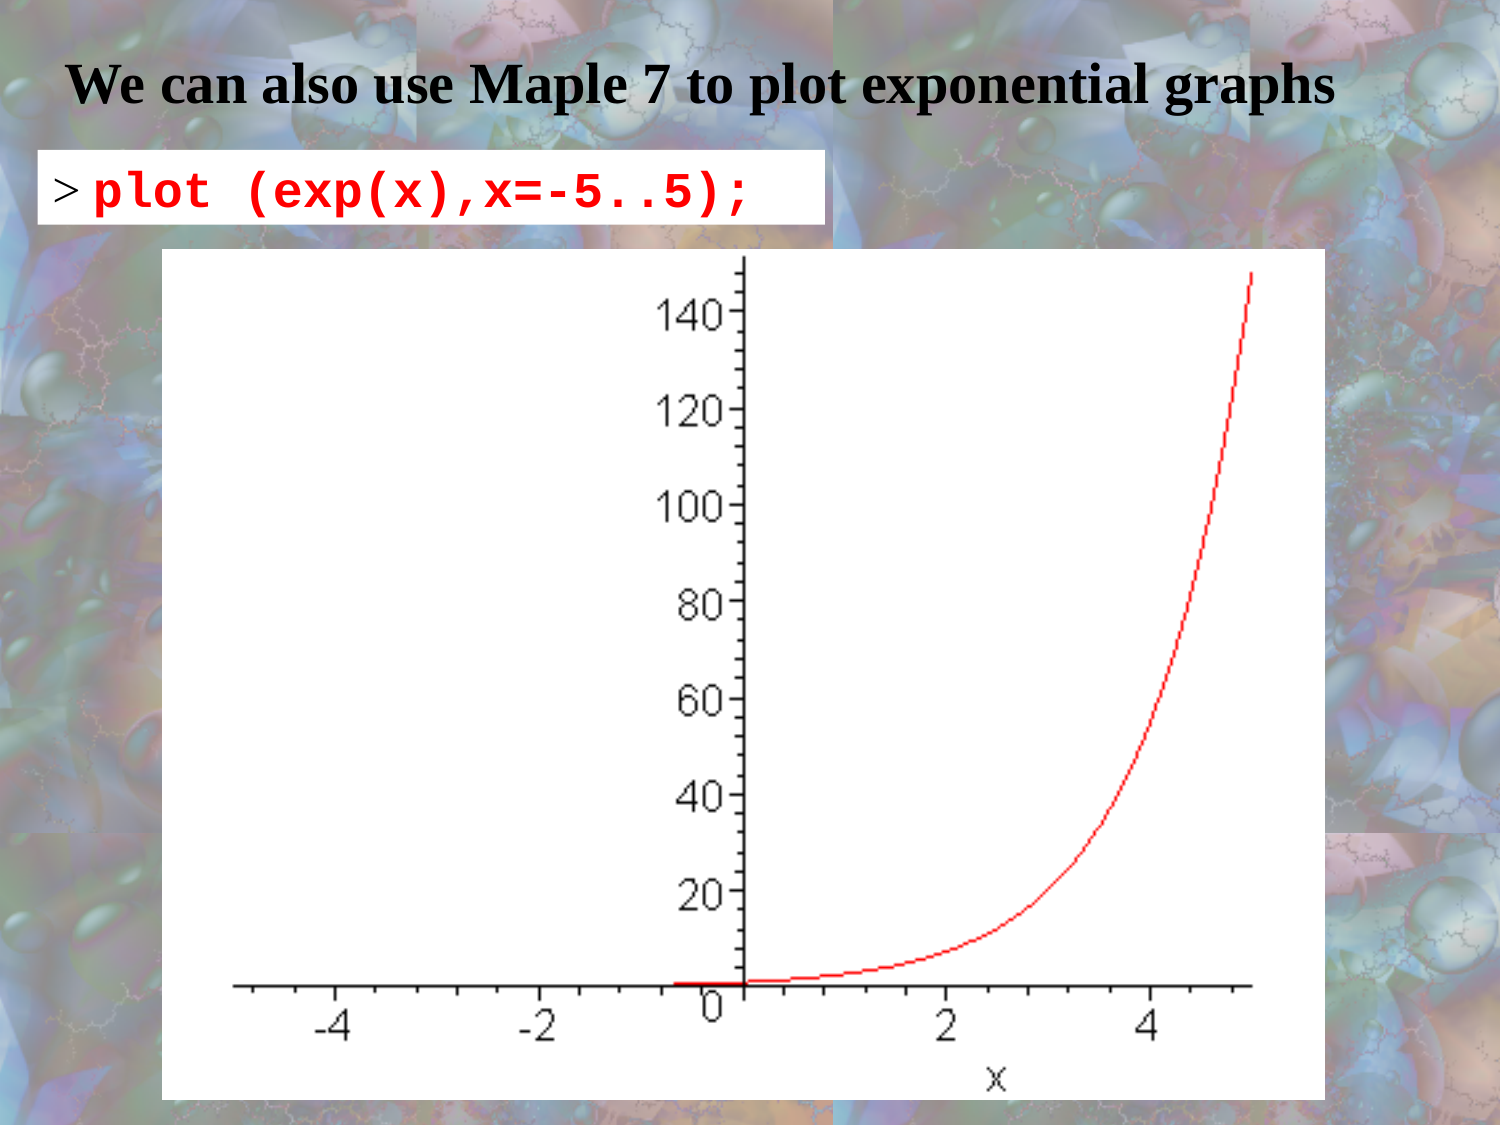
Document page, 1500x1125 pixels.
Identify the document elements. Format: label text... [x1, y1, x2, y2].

text_box We can also use Maple 7 to plot exponential graphs [50, 37, 1438, 123]
picture [0, 0, 1500, 1125]
text_box > plot (exp(x),x=-5..5); [37, 149, 825, 225]
